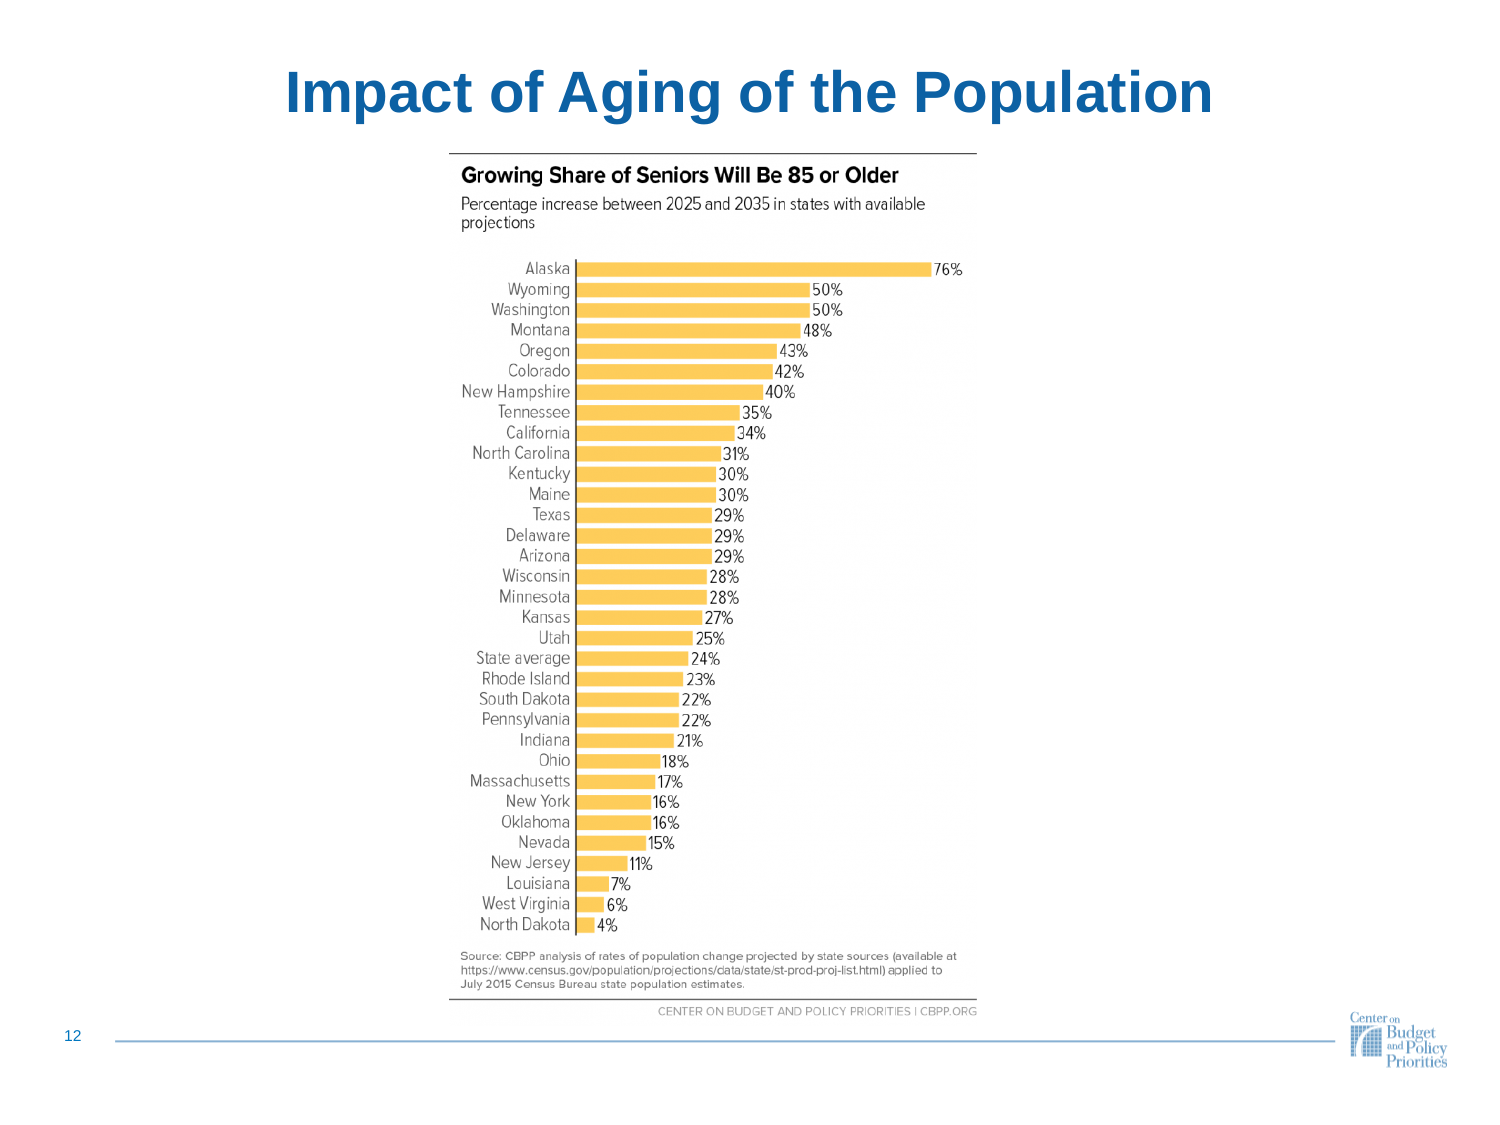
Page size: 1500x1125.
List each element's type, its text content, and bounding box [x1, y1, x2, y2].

text_box [83, 144, 1417, 225]
picture [0, 153, 1500, 1121]
title Impact of Aging of the Population [103, 47, 1397, 128]
slide_number 12 [64, 1025, 116, 1070]
